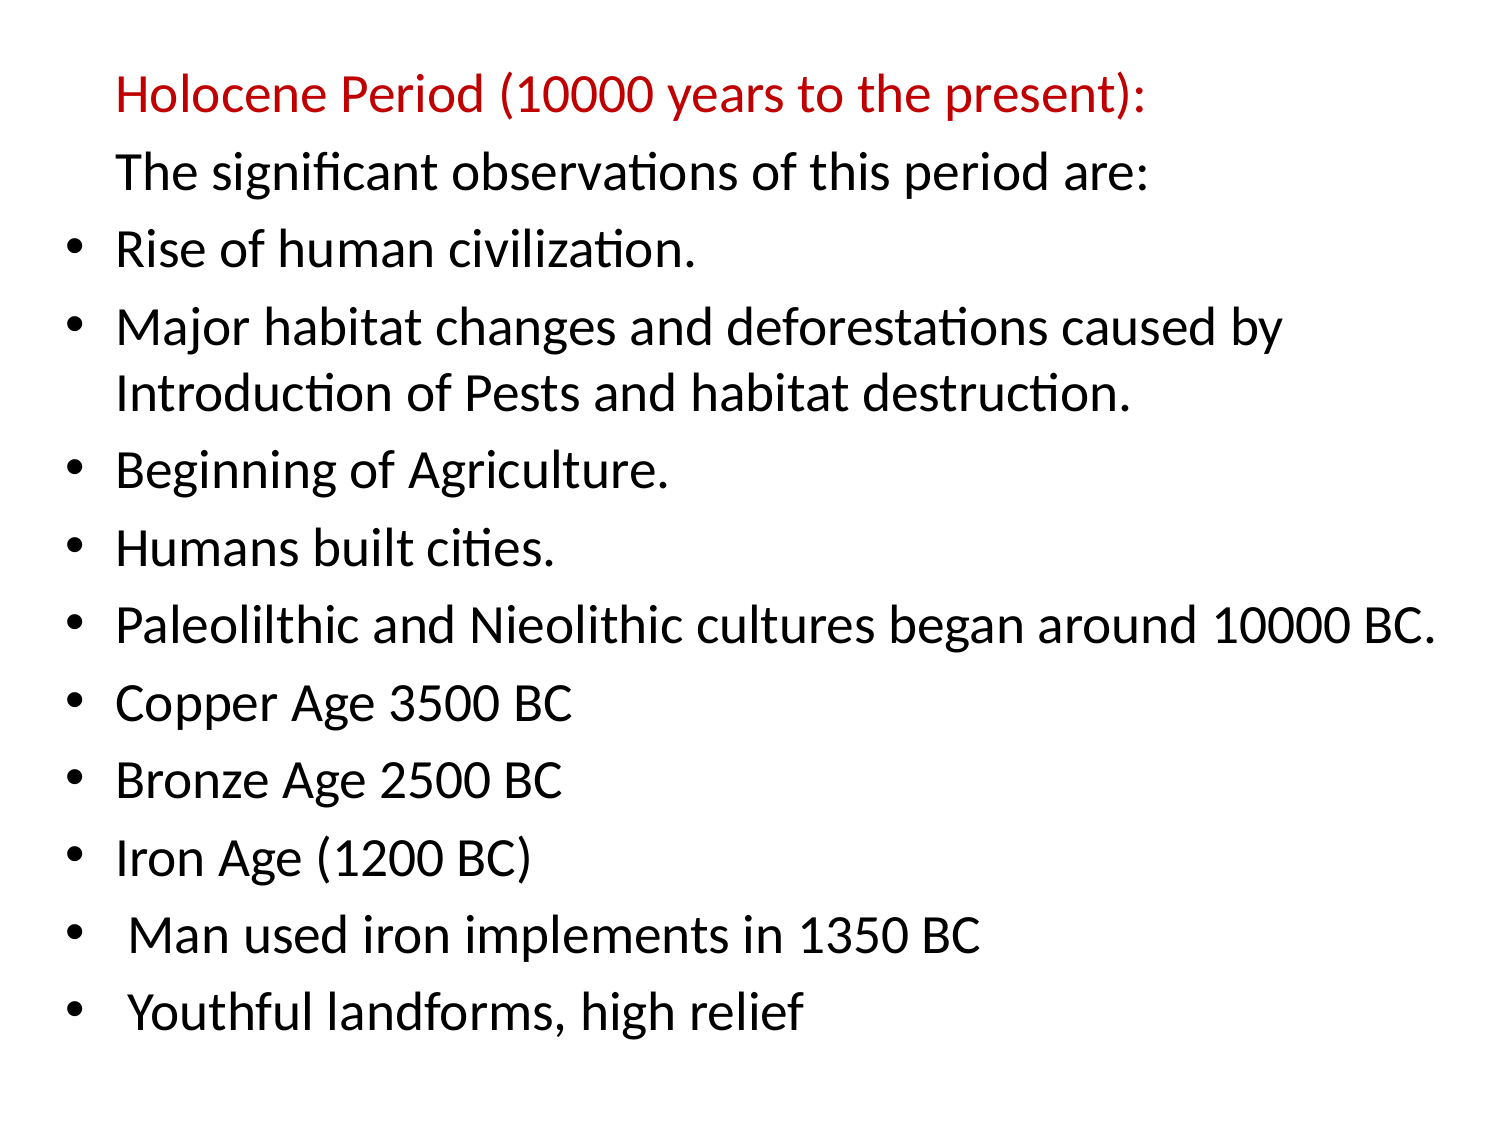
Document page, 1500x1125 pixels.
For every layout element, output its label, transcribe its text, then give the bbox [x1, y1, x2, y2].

list Holocene Period (10000 years to the present): The significant observations of this period are: Rise of human civilization. Major habitat changes and deforestations caused by Introduction of Pests and habitat destruction. Beginning of Agriculture. Humans built cities. Paleolilthic and Nieolithic cultures began around 10000 BC. Copper Age 3500 BC Bronze Age 2500 BC Iron Age (1200 BC) Man used iron implements in 1350 BC Youthful landforms, high relief [50, 50, 1463, 1125]
